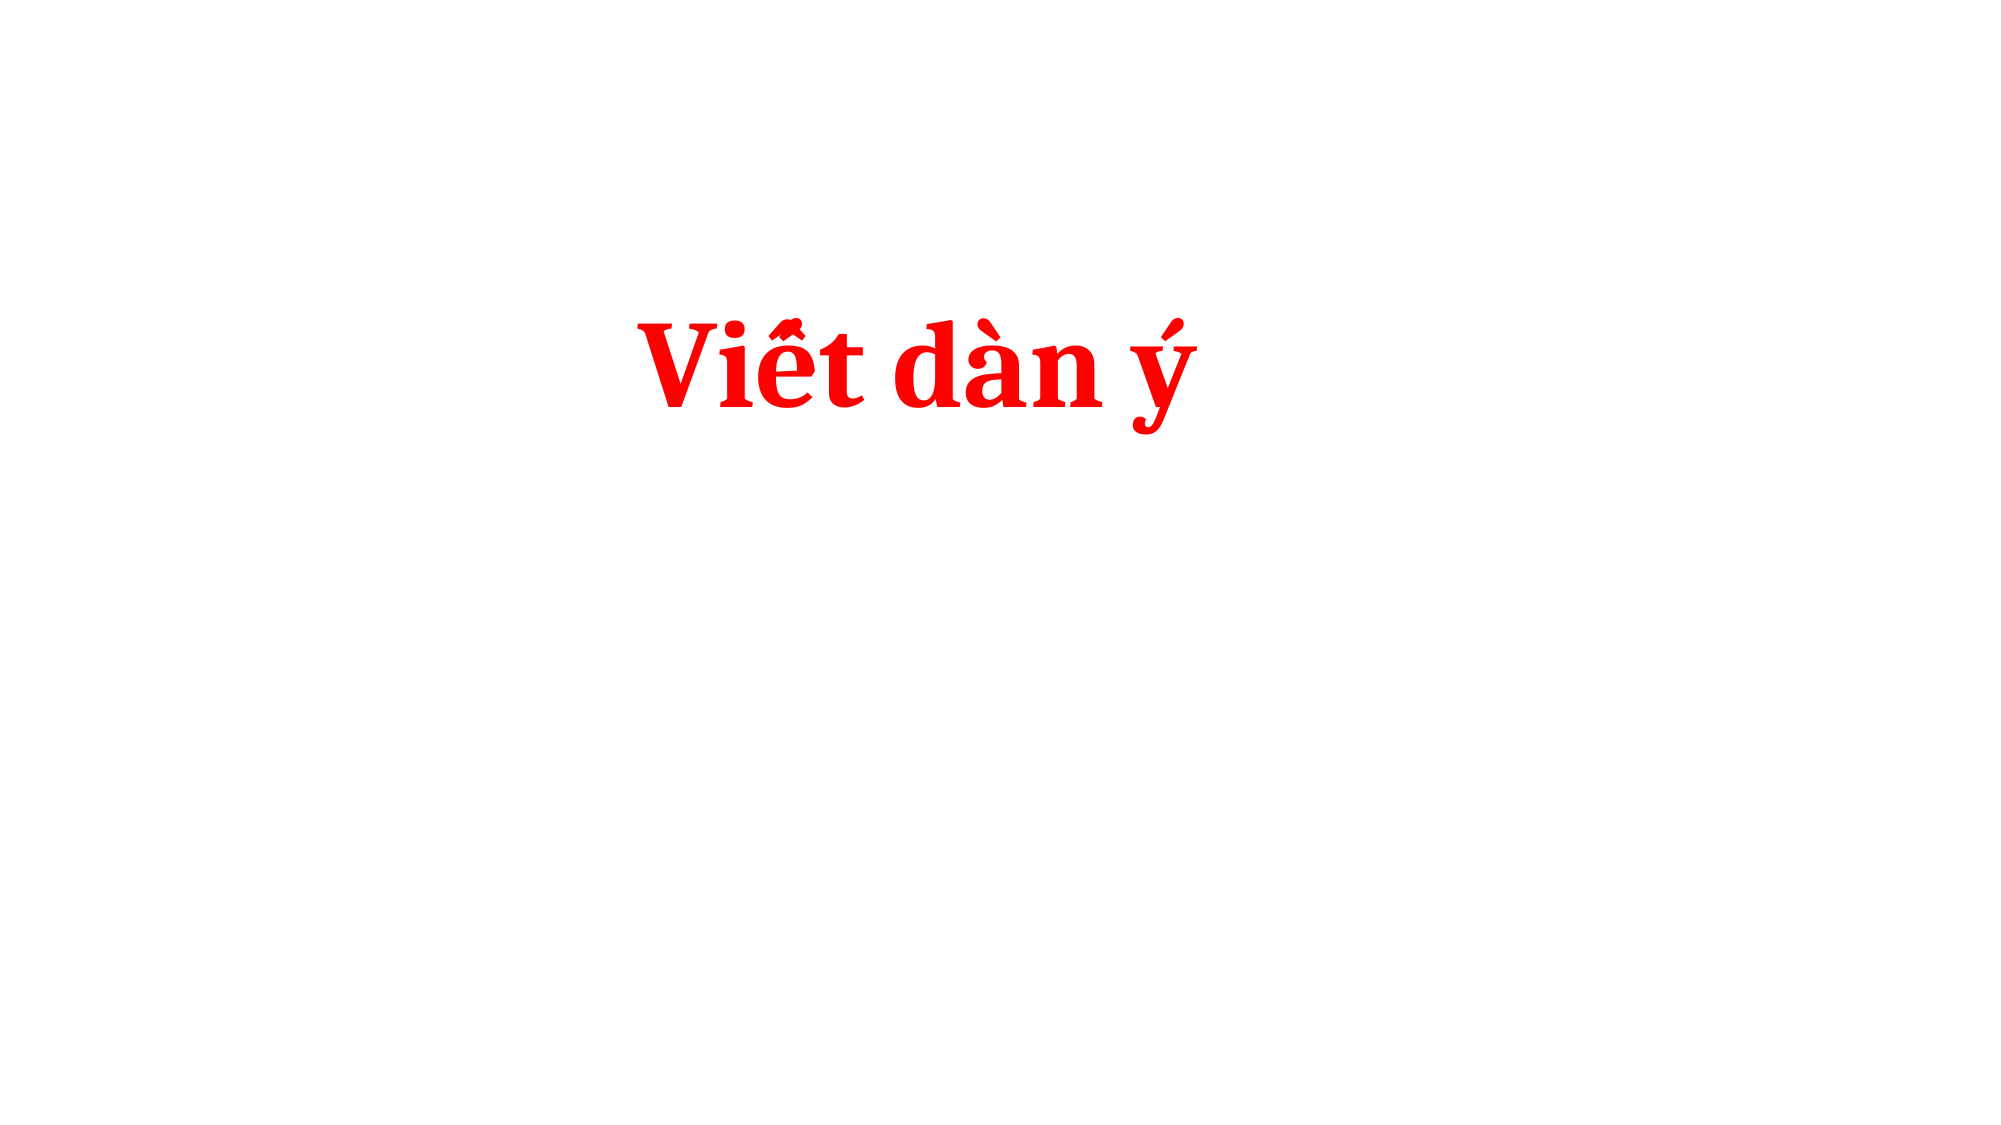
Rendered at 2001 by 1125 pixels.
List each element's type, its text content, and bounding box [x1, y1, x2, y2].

text_box Viết dàn ý [318, 275, 1546, 440]
